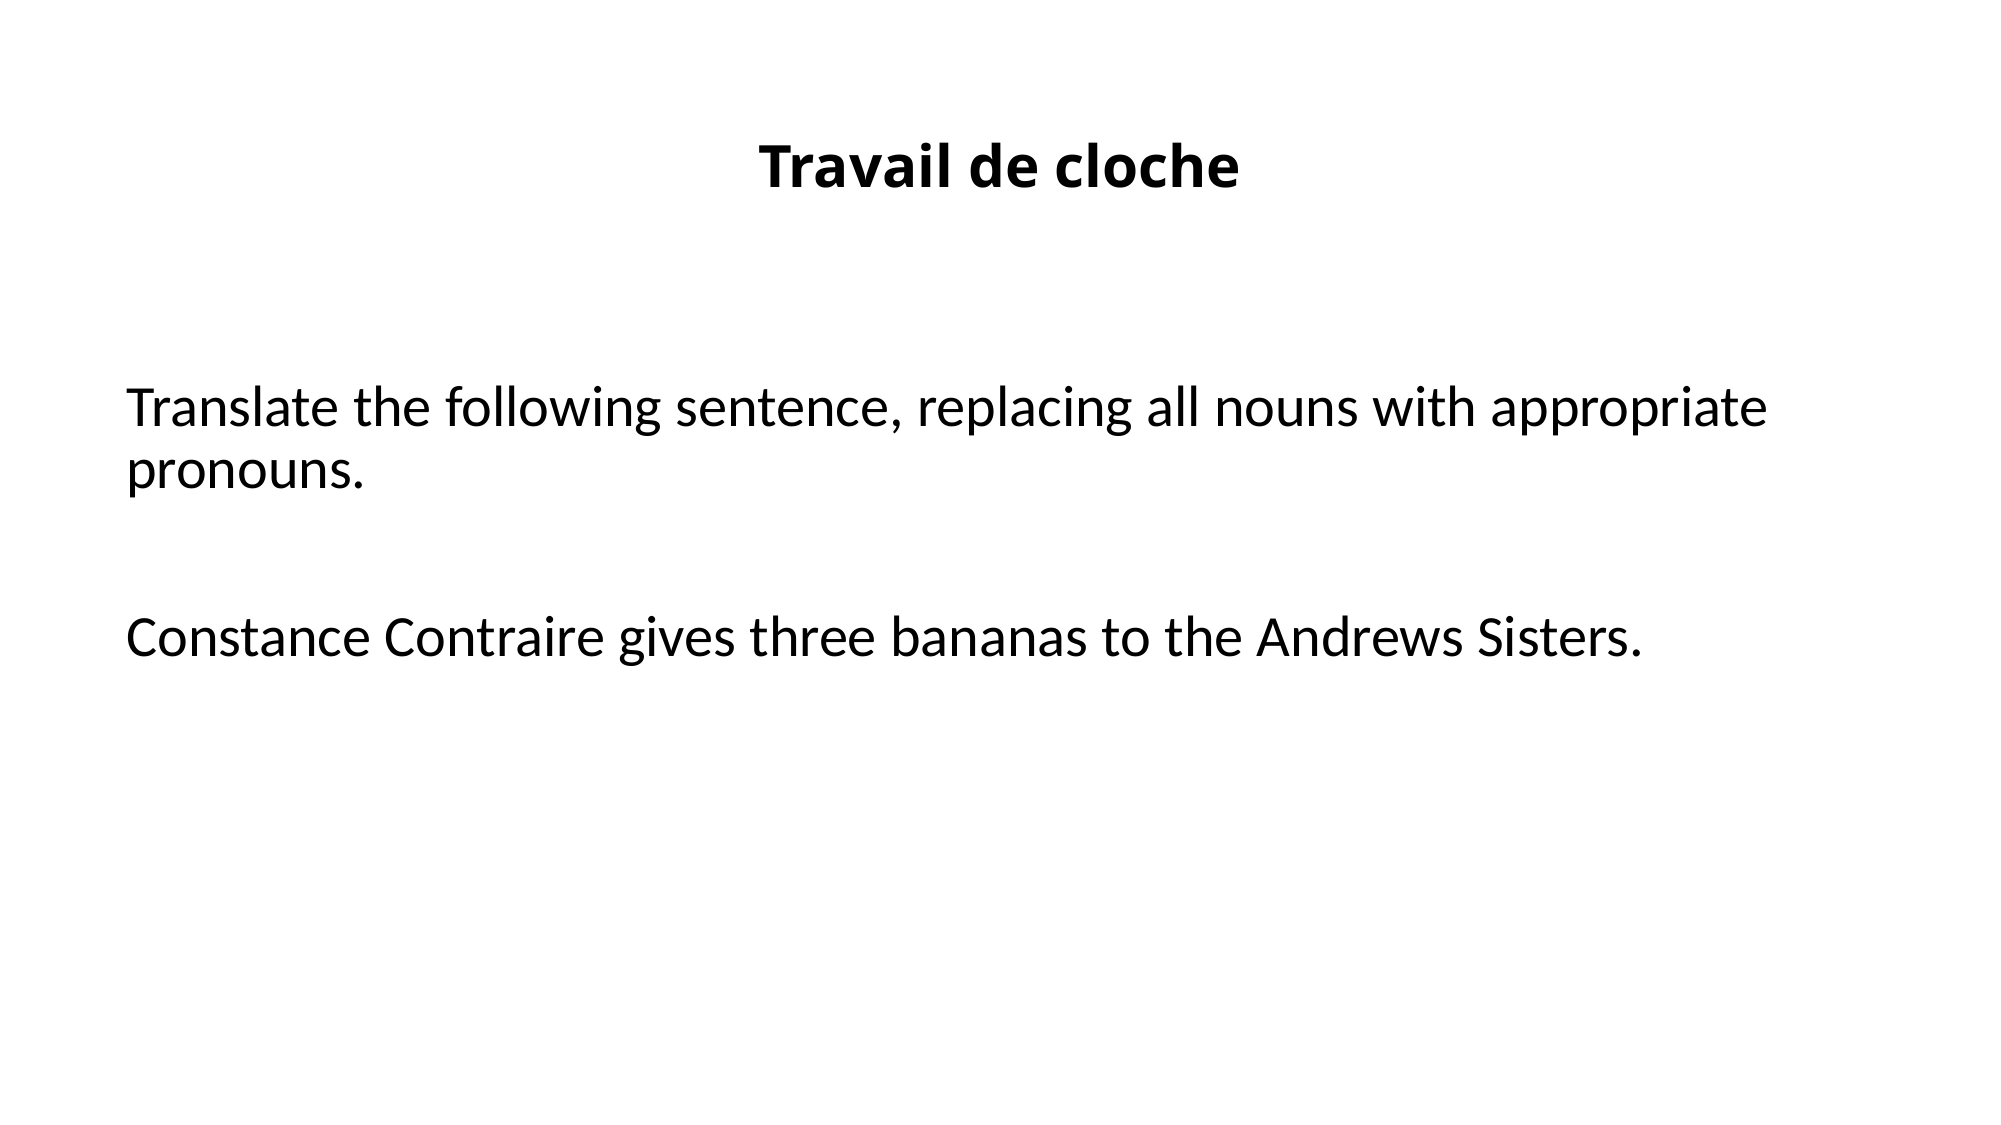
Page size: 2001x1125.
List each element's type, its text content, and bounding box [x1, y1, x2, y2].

title Travail de cloche [137, 59, 1863, 278]
list Translate the following sentence, replacing all nouns with appropriate pronouns. Constance Contraire gives three bananas to the Andrews Sisters. [111, 277, 1837, 992]
